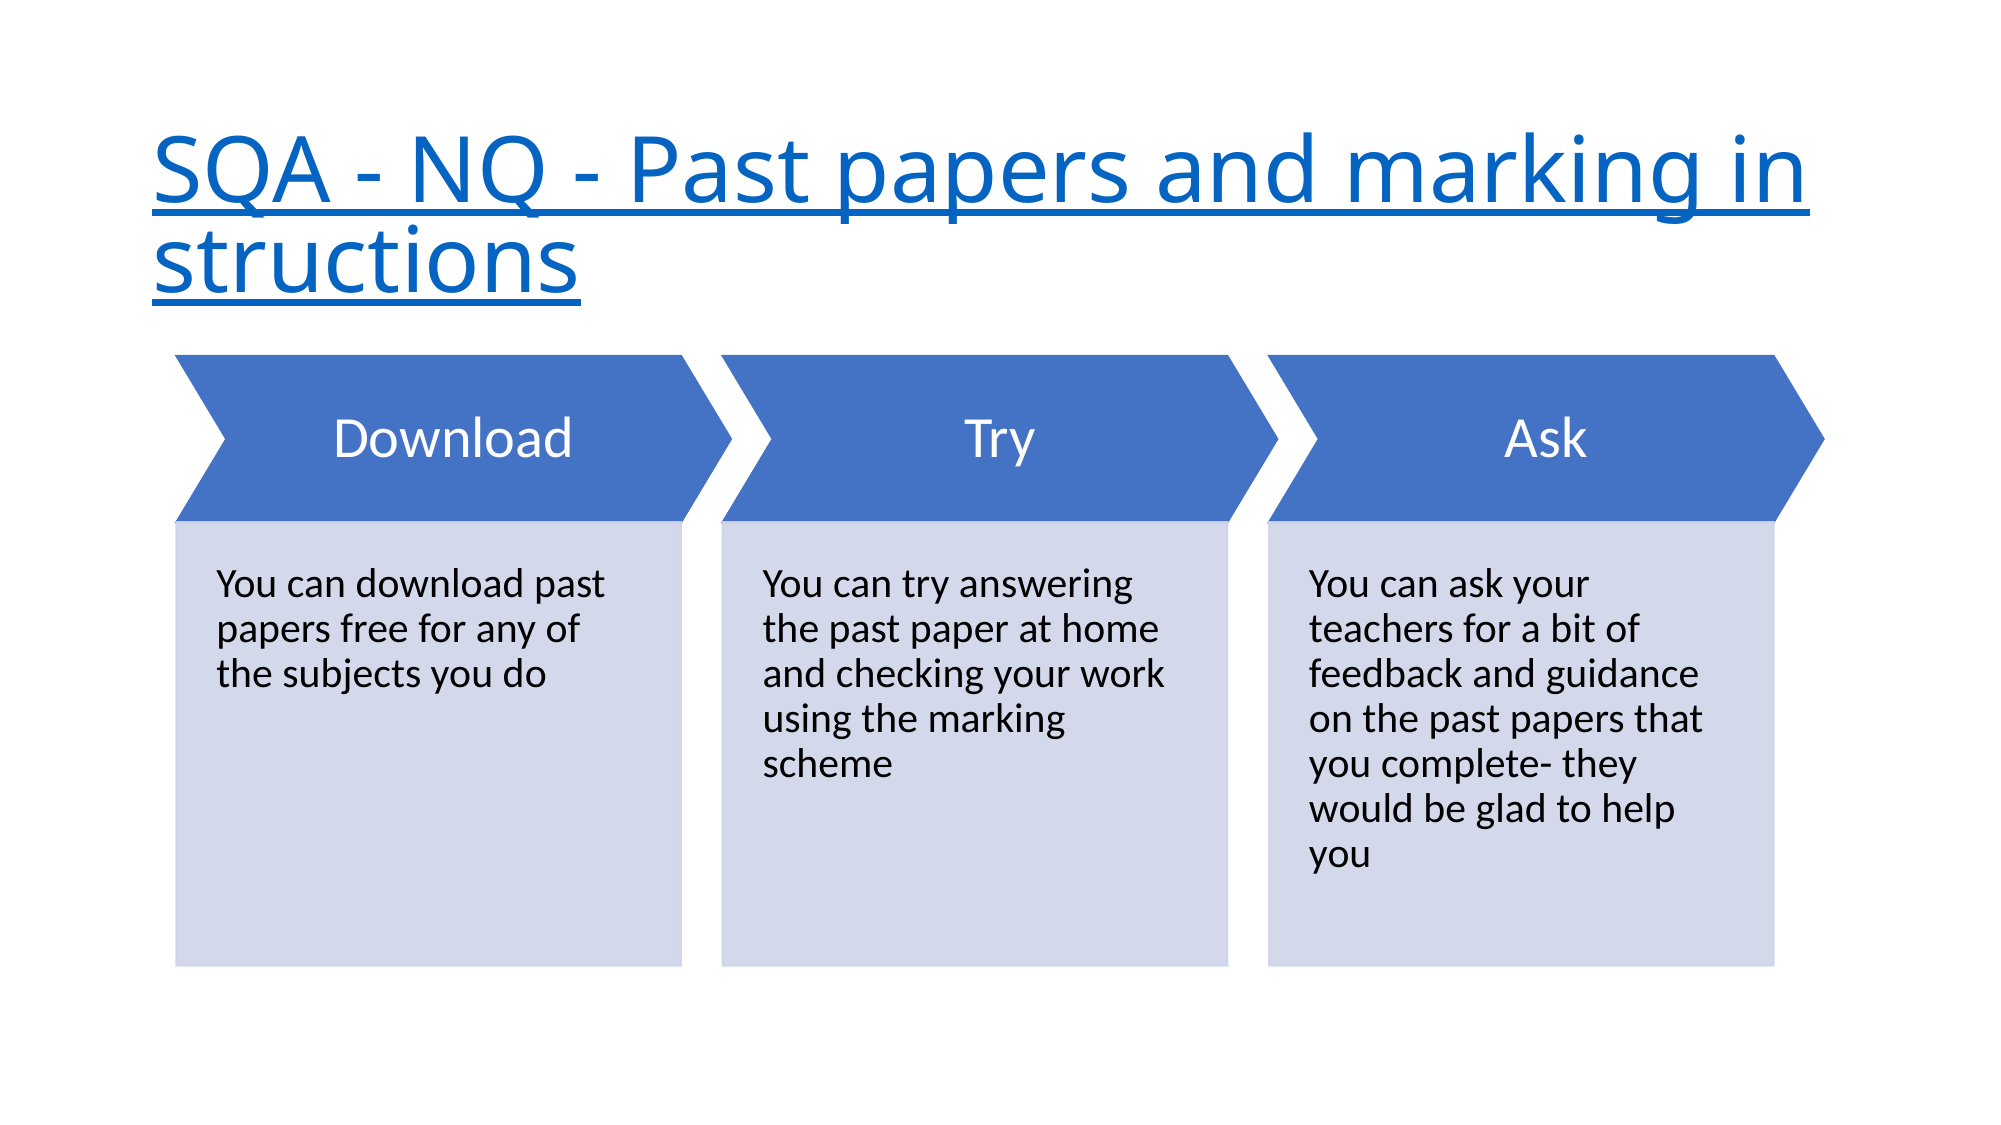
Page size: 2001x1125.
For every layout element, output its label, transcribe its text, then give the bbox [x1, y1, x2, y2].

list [174, 344, 1825, 977]
title SQA - NQ - Past papers and marking instructions [137, 59, 1863, 278]
